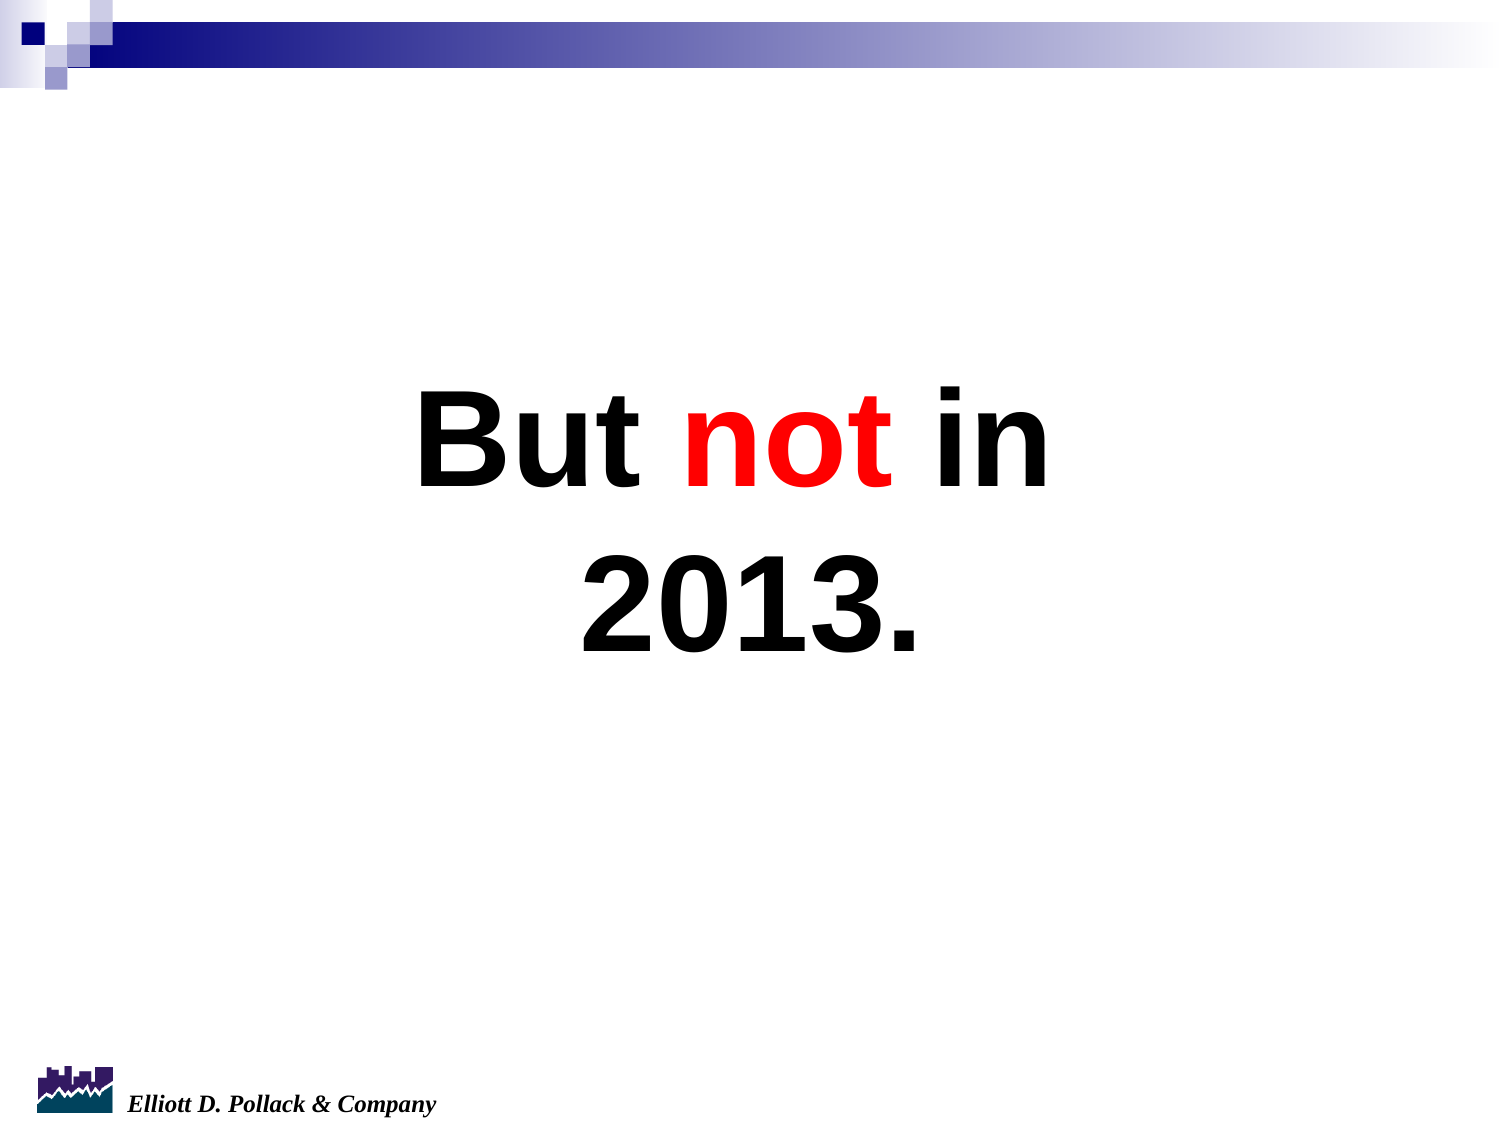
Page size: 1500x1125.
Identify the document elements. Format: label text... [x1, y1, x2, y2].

text_box But not in 2013. [62, 341, 1442, 686]
picture [37, 1066, 113, 1103]
